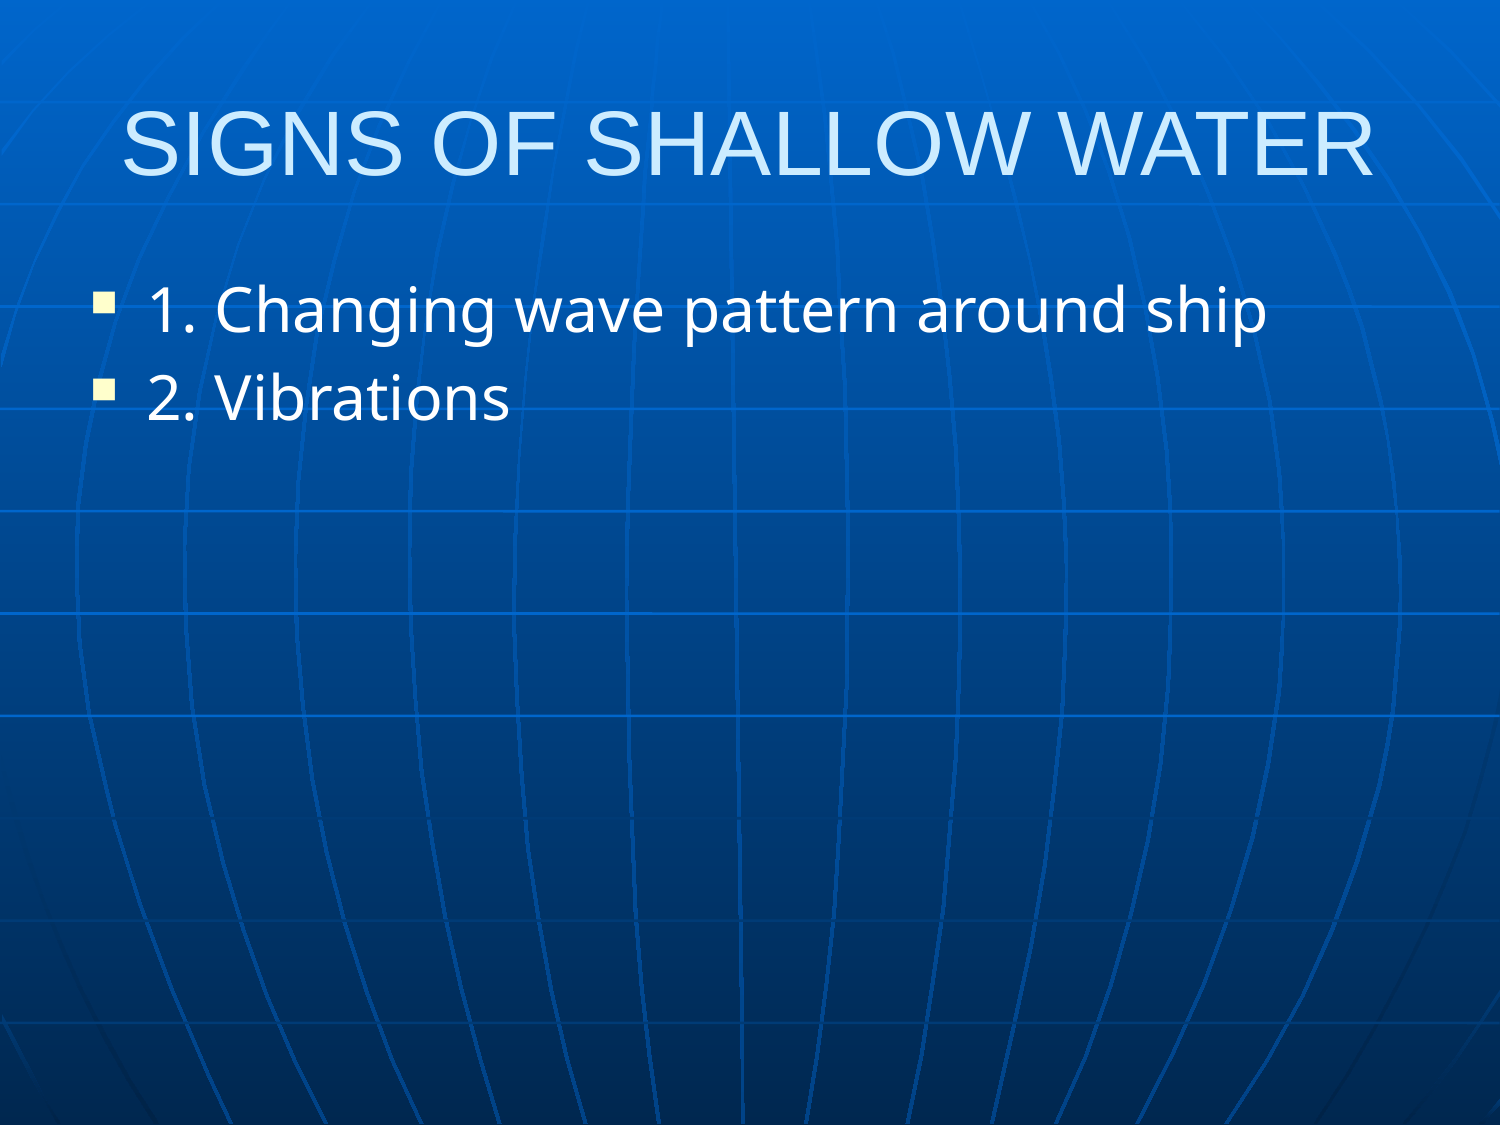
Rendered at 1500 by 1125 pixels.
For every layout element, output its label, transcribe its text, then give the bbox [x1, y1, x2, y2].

title SIGNS OF SHALLOW WATER [74, 45, 1426, 233]
list 1. Changing wave pattern around ship 2. Vibrations [74, 262, 1426, 1006]
